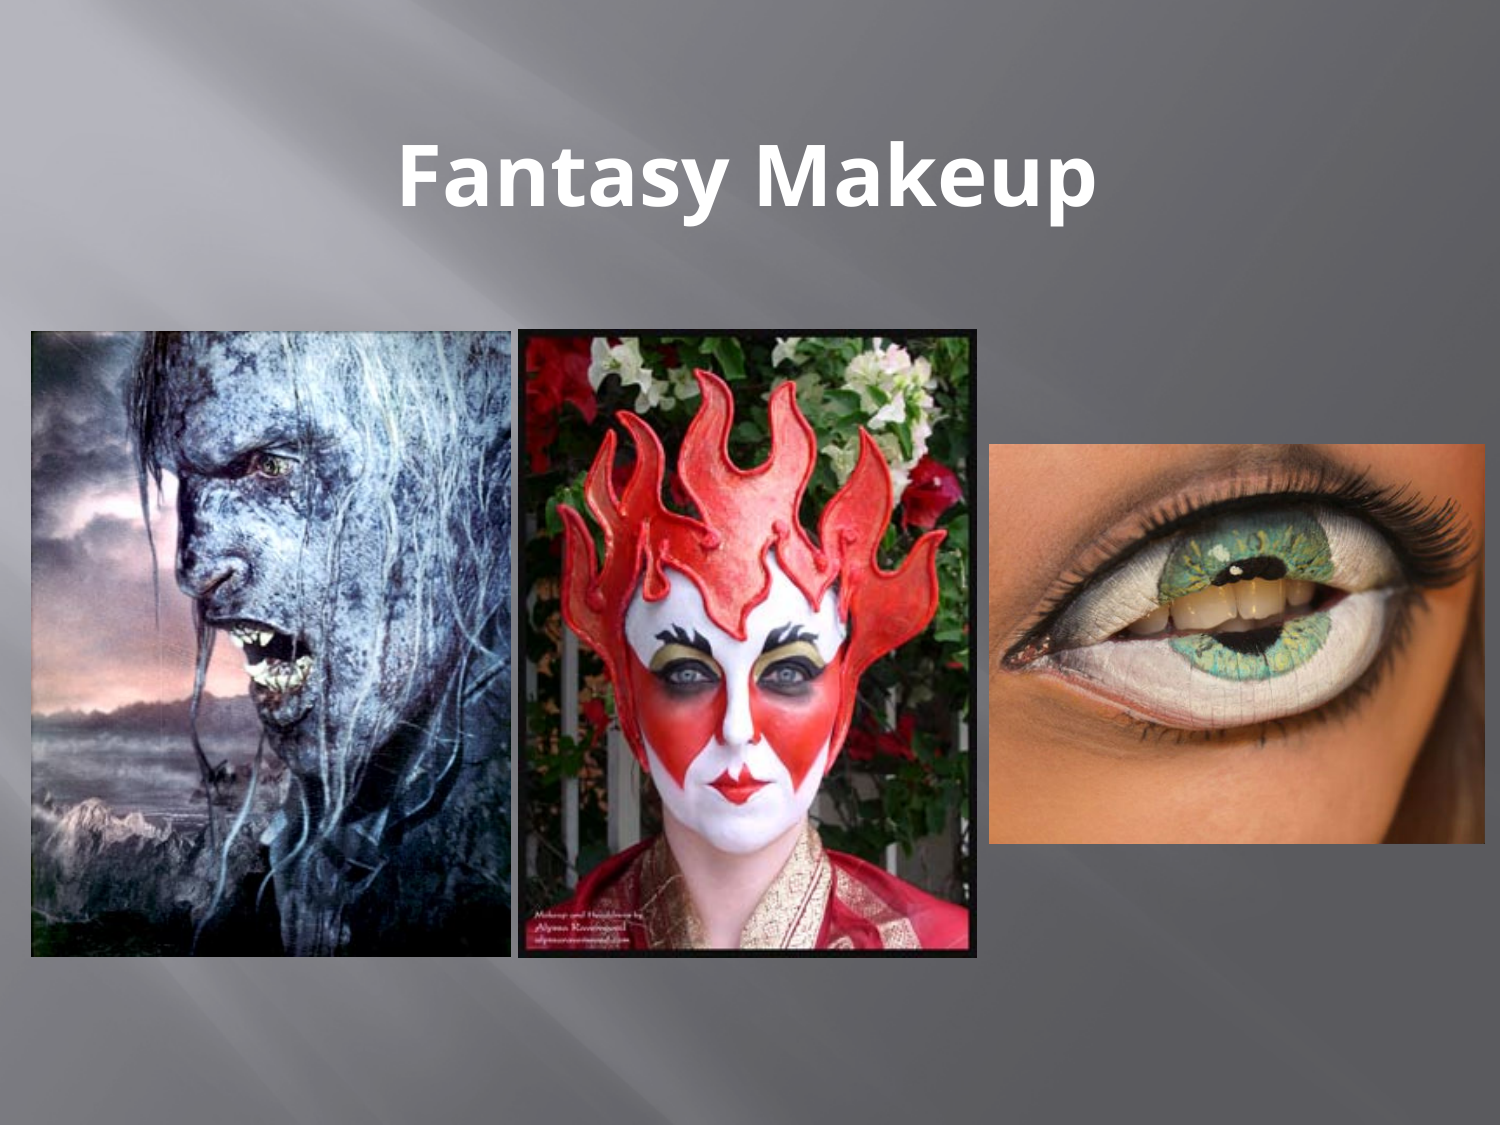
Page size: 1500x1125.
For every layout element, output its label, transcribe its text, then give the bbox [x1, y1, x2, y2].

title Fantasy Makeup [12, 78, 1483, 266]
picture [988, 444, 1485, 844]
picture [30, 331, 512, 957]
picture [518, 329, 977, 958]
